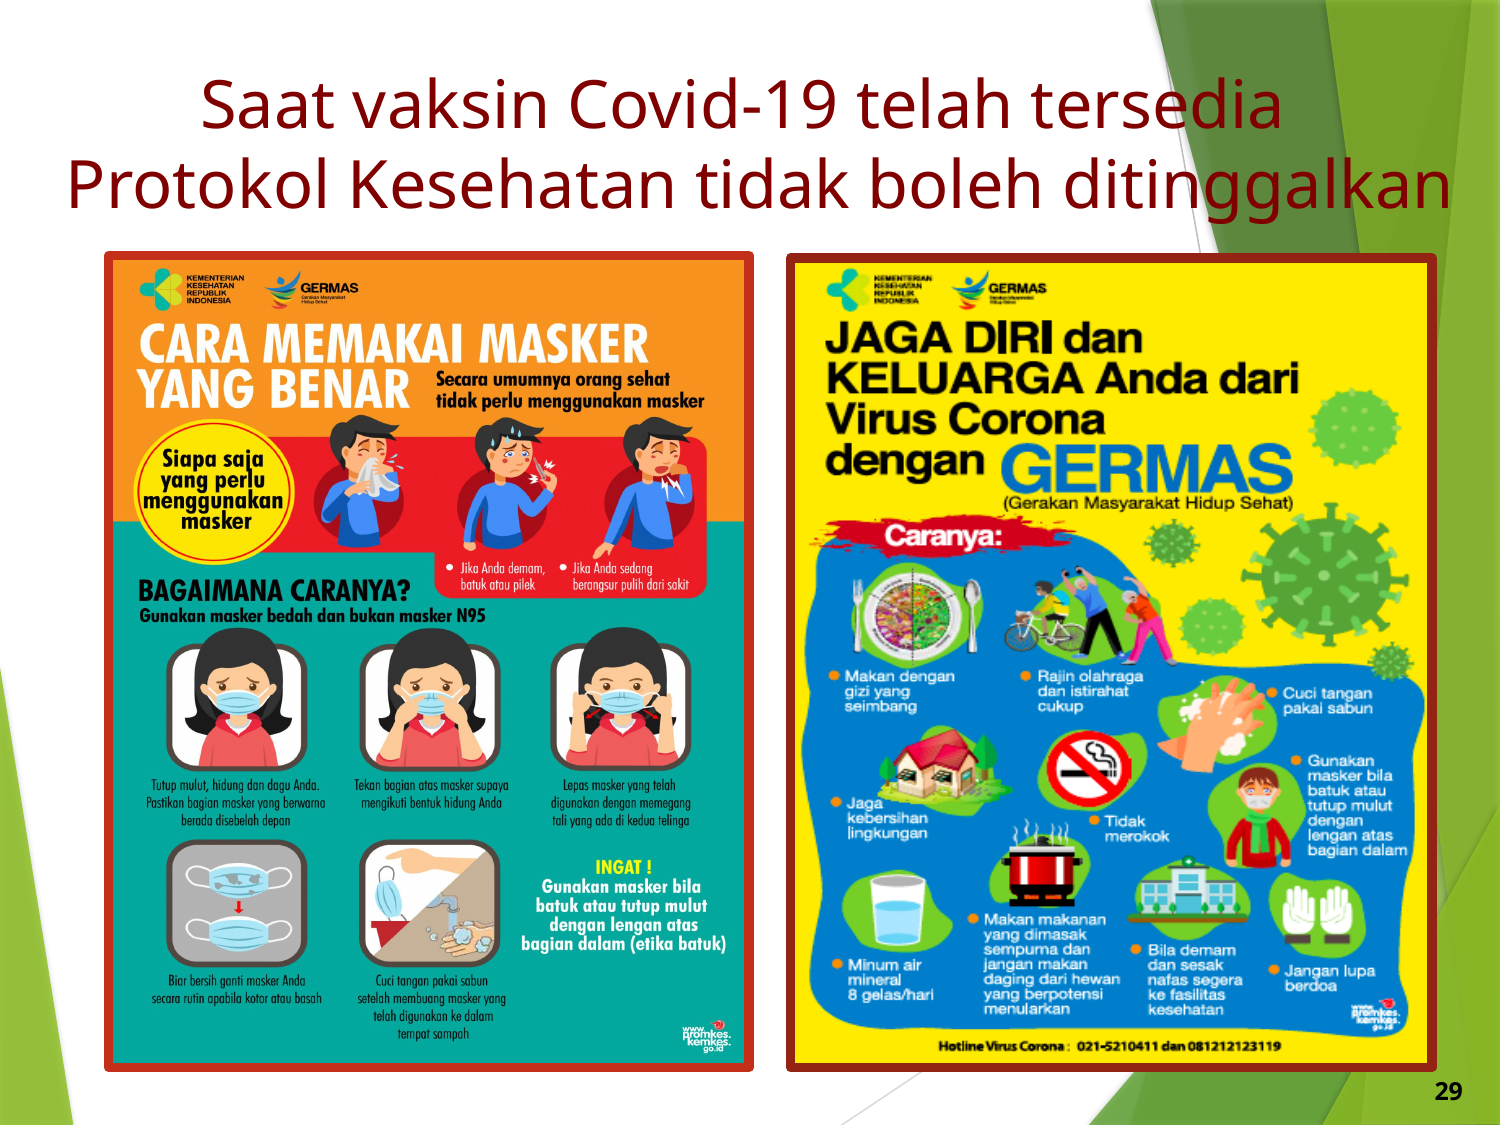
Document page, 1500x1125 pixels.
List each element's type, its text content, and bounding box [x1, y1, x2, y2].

picture [112, 259, 745, 1064]
picture [794, 262, 1428, 1064]
slide_number 29 [1394, 1062, 1479, 1123]
text_box Saat vaksin Covid-19 telah tersedia Protokol Kesehatan tidak boleh ditinggalkan [21, 54, 1500, 230]
